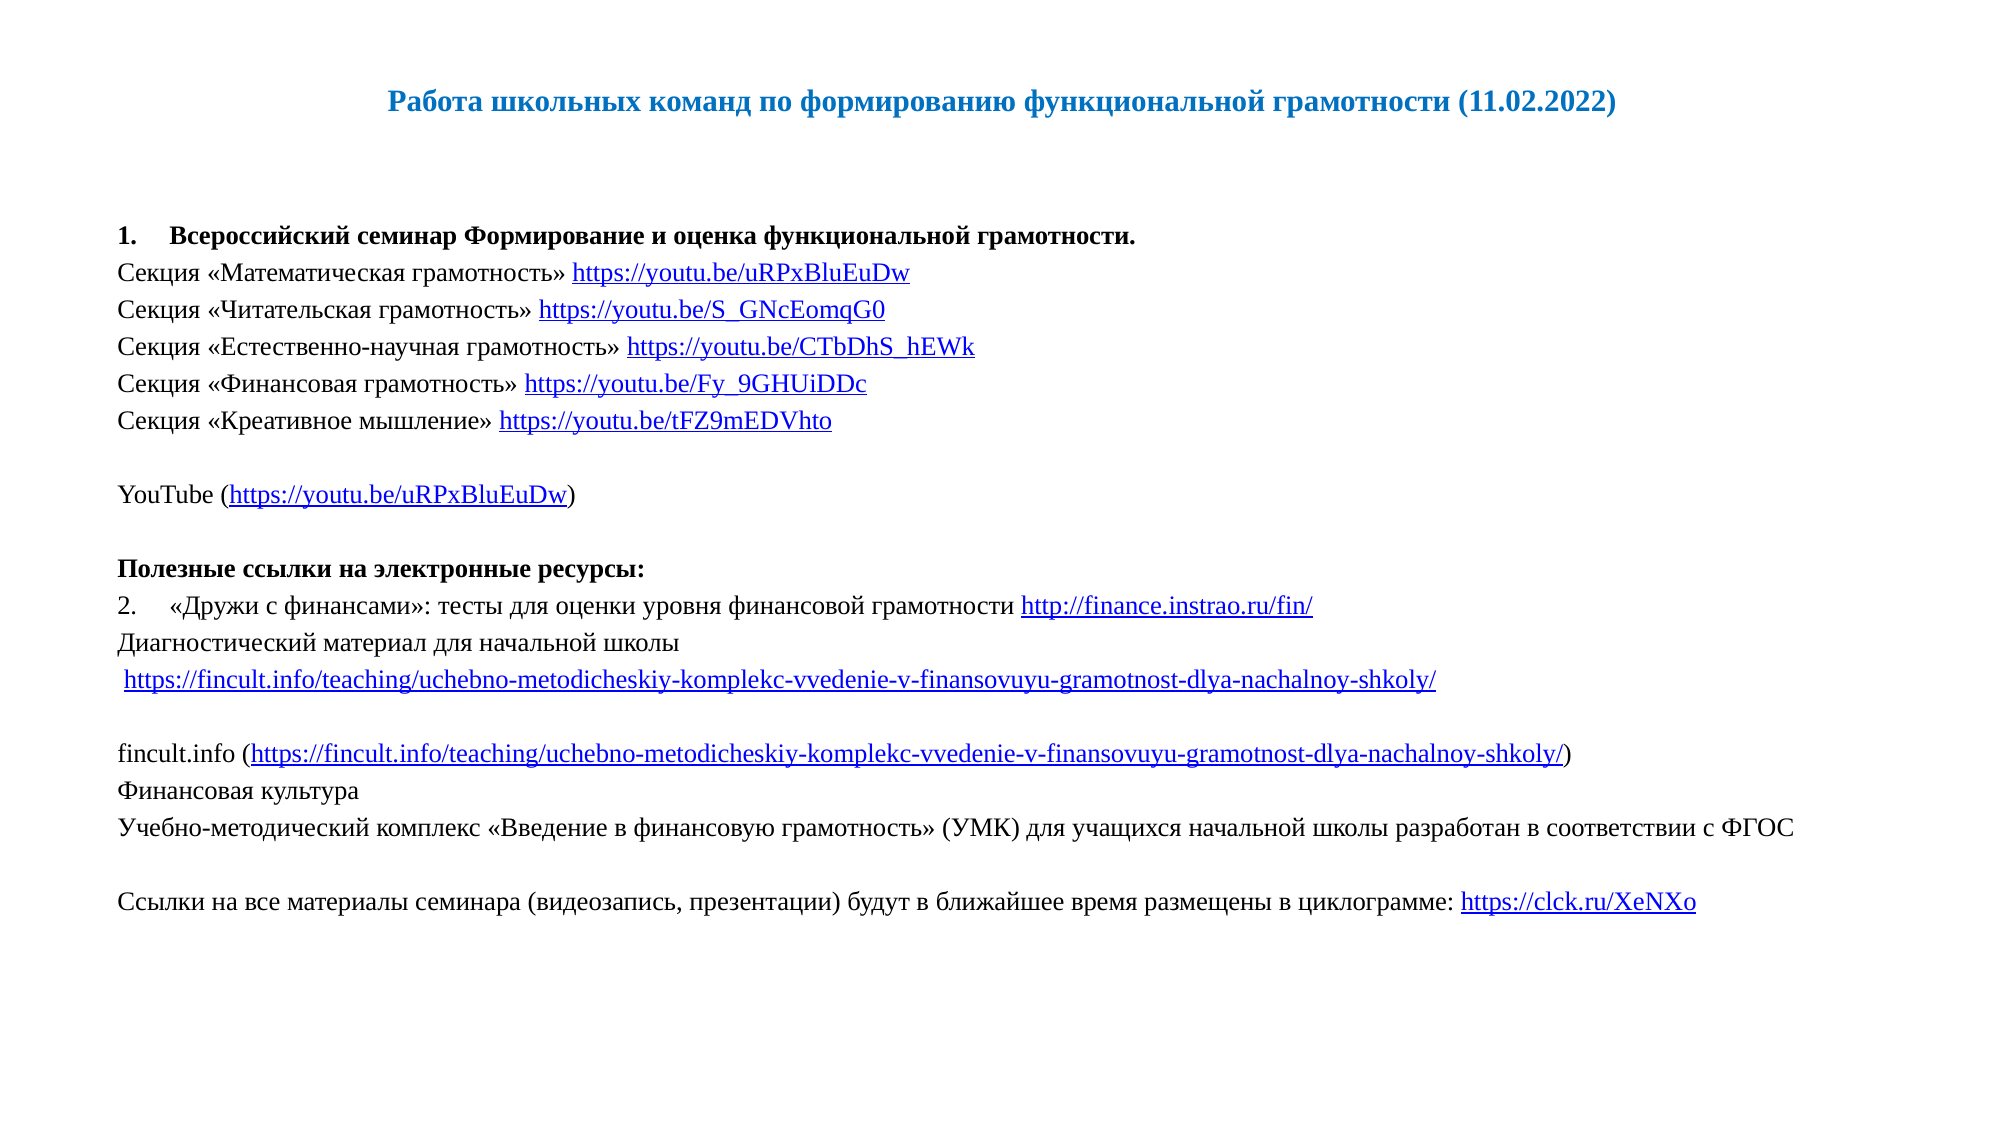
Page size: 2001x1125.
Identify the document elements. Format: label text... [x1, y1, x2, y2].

title Работа школьных команд по формированию функциональной грамотности (11.02.2022) [102, 30, 1903, 126]
list Всероссийский семинар Формирование и оценка функциональной грамотности. Cекция «Математическая грамотность» https://youtu.be/uRPxBluEuDw Секция «Читательская грамотность» https://youtu.be/S_GNcEomqG0 Секция «Естественно-научная грамотность» https://youtu.be/CTbDhS_hEWk Секция «Финансовая грамотность» https://youtu.be/Fy_9GHUiDDc Секция «Креативное мышление» https://youtu.be/tFZ9mEDVhto YouTube (https://youtu.be/uRPxBluEuDw) Полезные ссылки на электронные ресурсы: «Дружи с финансами»: тесты для оценки уровня финансовой грамотности http://finance.instrao.ru/fin/ Диагностический материал для начальной школы https://fincult.info/teaching/uchebno-metodicheskiy-komplekc-vvedenie-v-finansovuyu-gramotnost-dlya-nachalnoy-shkoly/ fincult.info (https://fincult.info/teaching/uchebno-metodicheskiy-komplekc-vvedenie-v-finansovuyu-gramotnost-dlya-nachalnoy-shkoly/) Финансовая культура Учебно-методический комплекс «Введение в финансовую грамотность» (УМК) для учащихся начальной школы разработан в соответствии с ФГОС Ссылки на все материалы семинара (видеозапись, презентации) будут в ближайшее время размещены в циклограмме: https://clck.ru/XeNXo [102, 184, 1903, 927]
